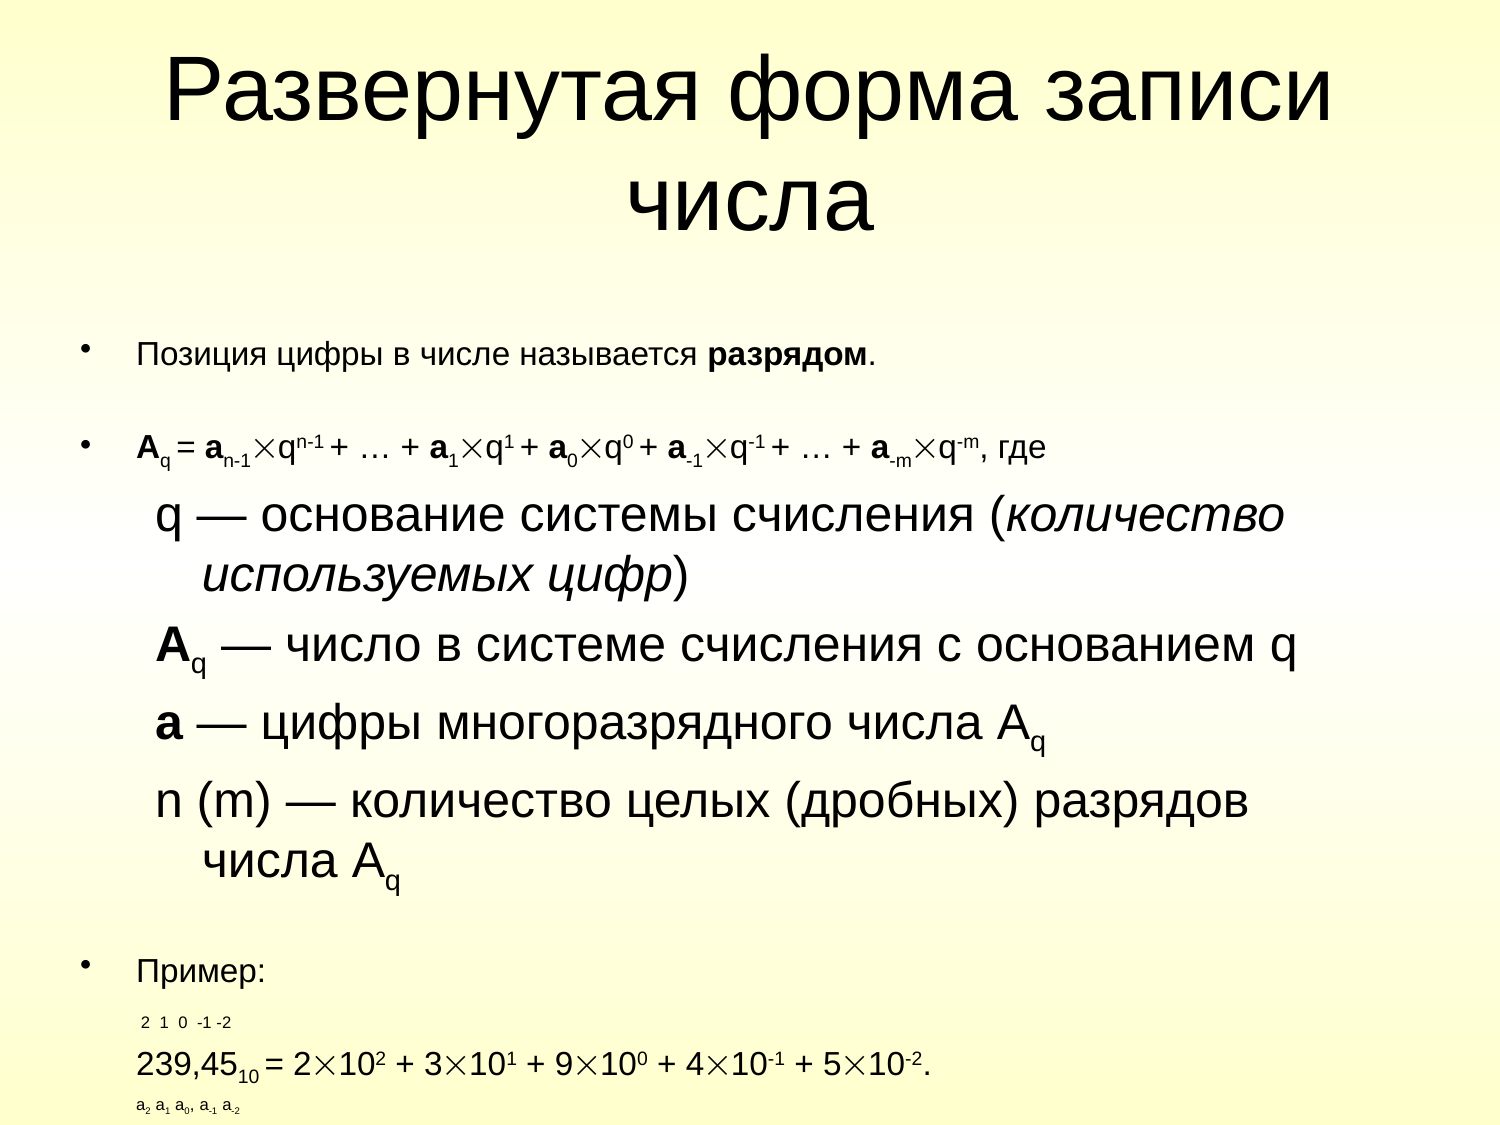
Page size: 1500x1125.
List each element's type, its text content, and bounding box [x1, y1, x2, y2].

list Позиция цифры в числе называется разрядом. Aq = an-1qn-1 + … + a1q1 + a0q0 + a-1q-1 + … + a-mq-m, где q — основание системы счисления (количество используемых цифр) Aq — число в системе счисления с основанием q a — цифры многоразрядного числа Aq n (m) — количество целых (дробных) разрядов числа Aq Пример: 2 1 0 -1 -2 239,4510 = 2102 + 3101 + 9100 + 410-1 + 510-2. a2 a1 a0, a-1 a-2 [64, 324, 1413, 1059]
title Развернутая форма записи числа [74, 44, 1426, 233]
